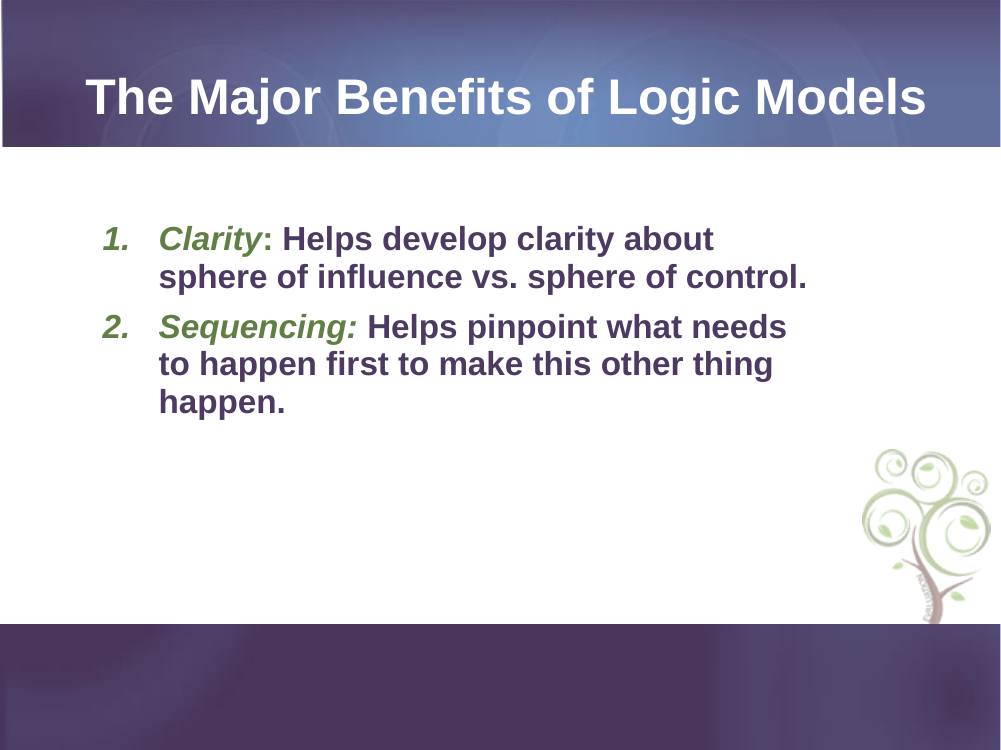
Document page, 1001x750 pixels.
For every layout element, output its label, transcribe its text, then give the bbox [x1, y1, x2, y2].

picture [0, 449, 1001, 750]
text_box The Major Benefits of Logic Models [62, 37, 951, 151]
text_box Clarity: Helps develop clarity about sphere of influence vs. sphere of control. Sequencing: Helps pinpoint what needs to happen first to make this other thing happen. [87, 212, 826, 428]
picture [0, 0, 1001, 147]
